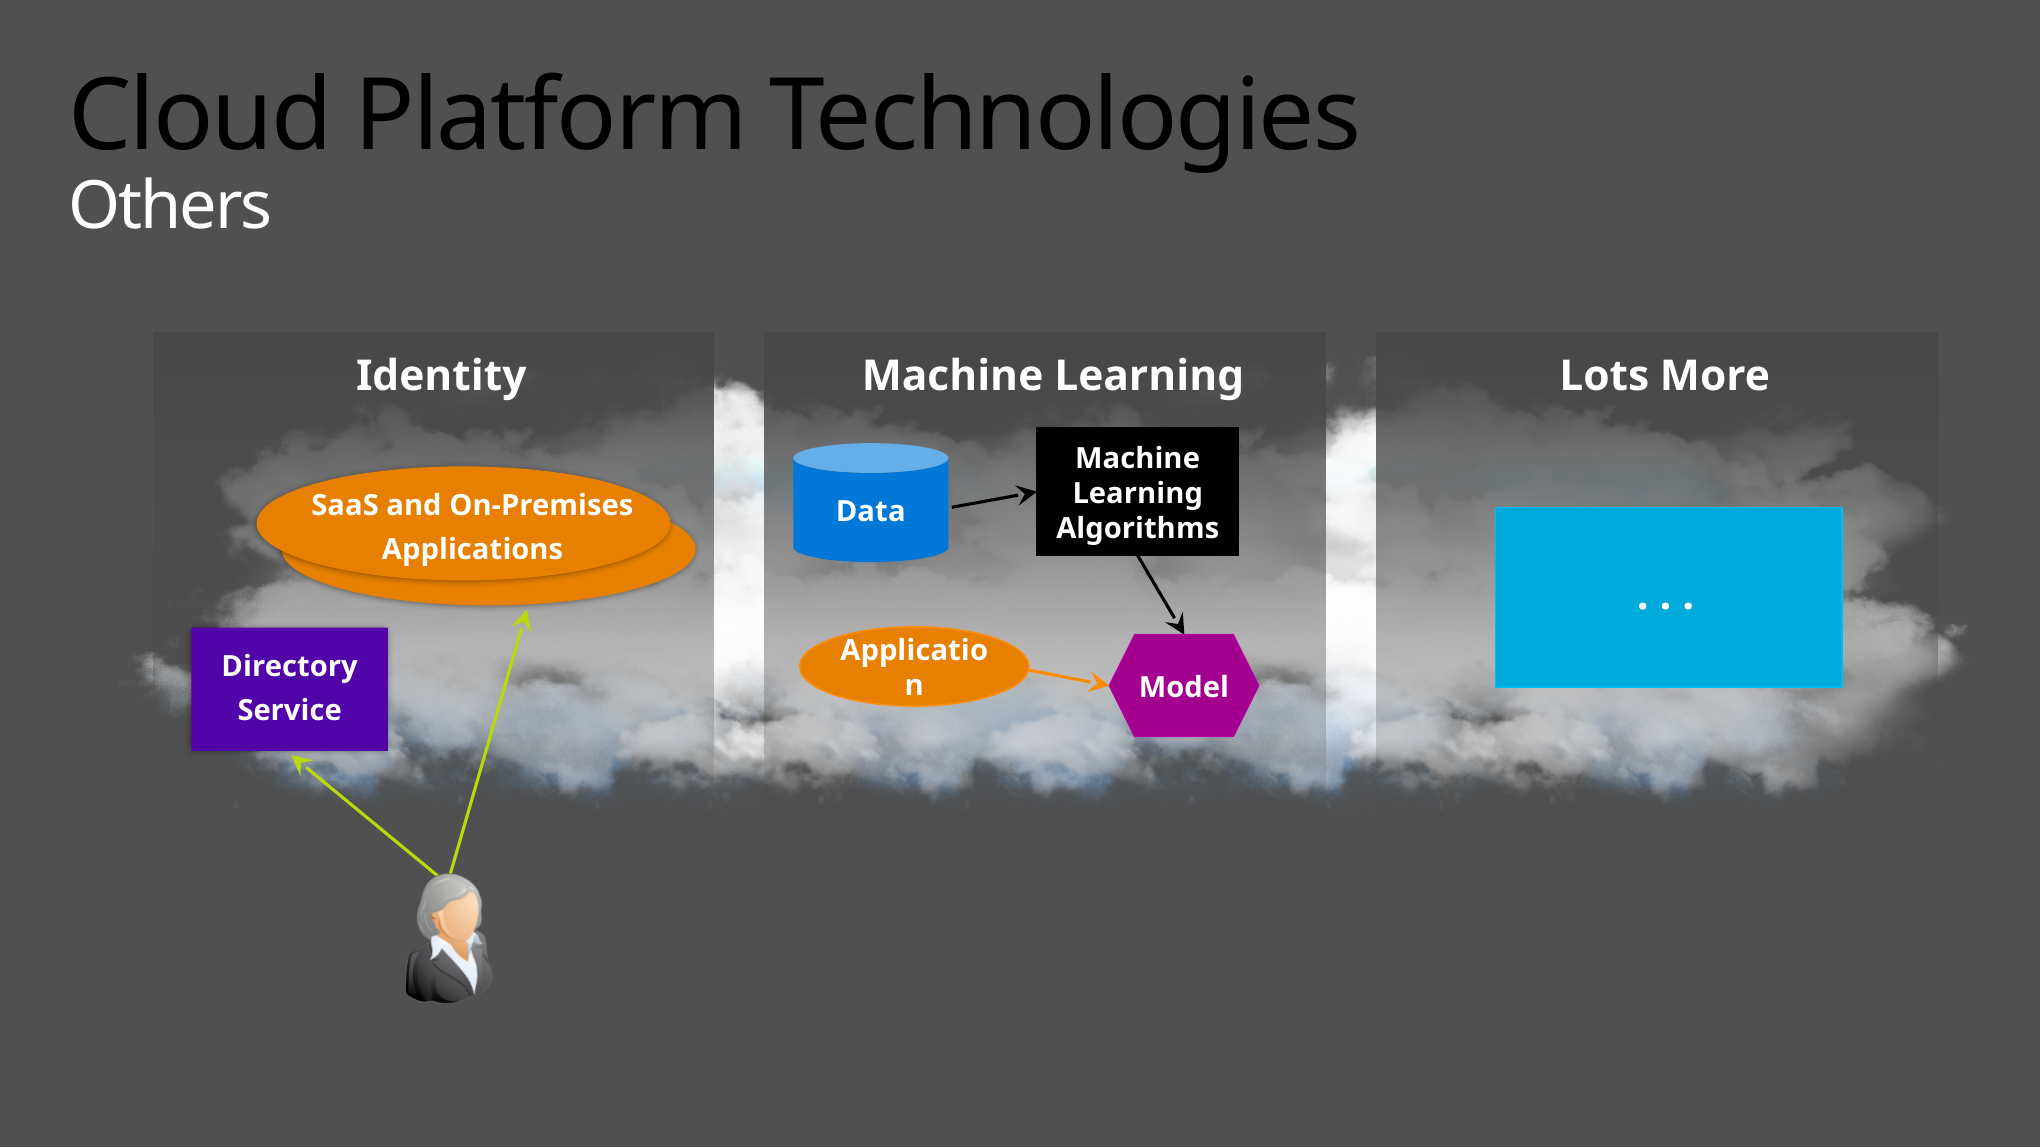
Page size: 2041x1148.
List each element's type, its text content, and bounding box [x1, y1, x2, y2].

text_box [119, 328, 850, 837]
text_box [764, 332, 1326, 857]
text_box [69, 266, 2009, 1007]
title Cloud Platform Technologies Others [45, 48, 1996, 199]
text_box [152, 332, 715, 1004]
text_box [850, 328, 1970, 837]
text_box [1376, 332, 1938, 857]
